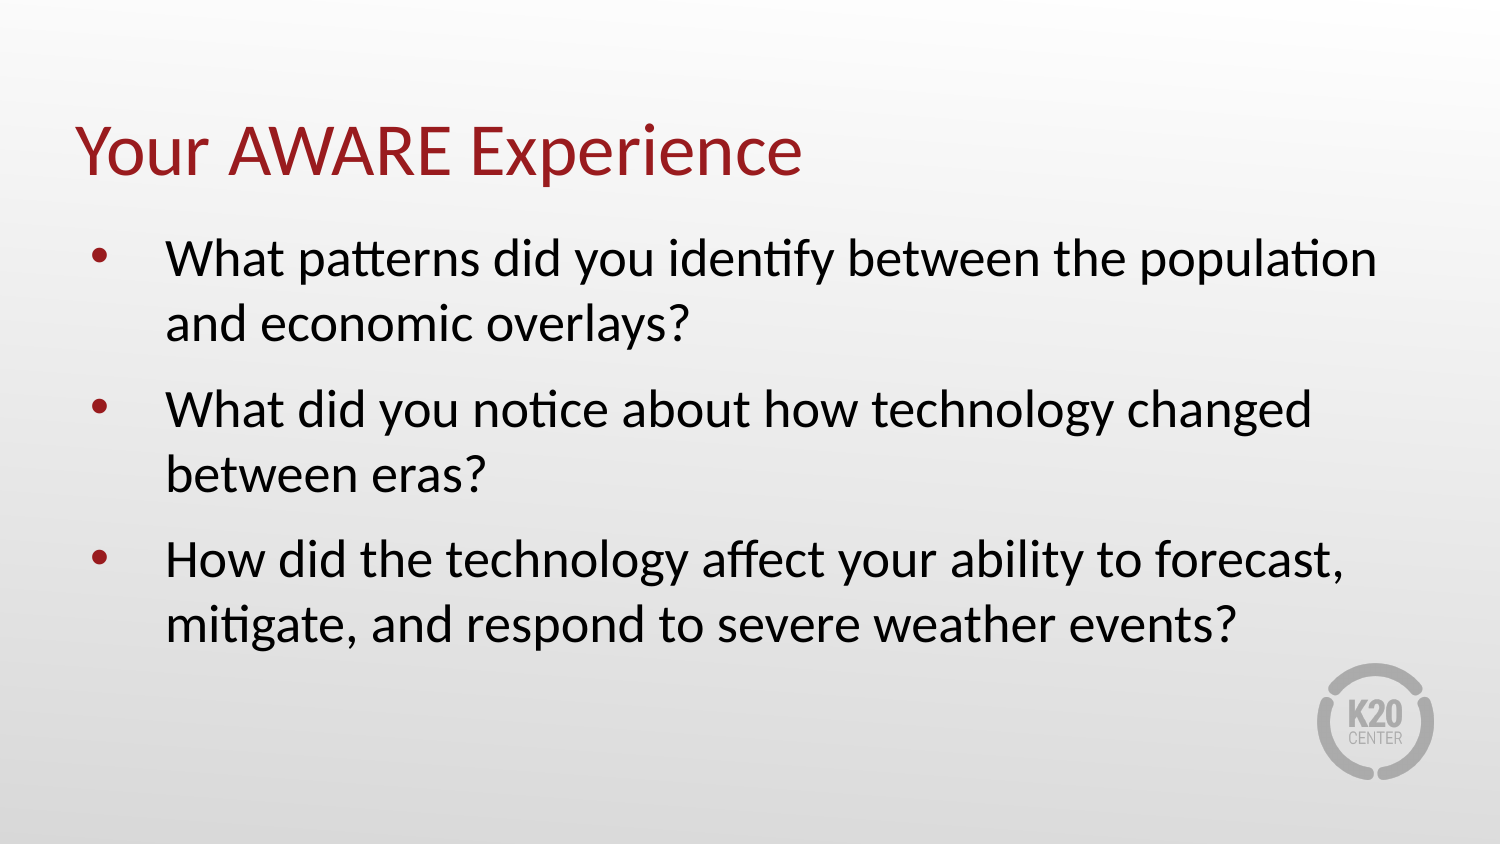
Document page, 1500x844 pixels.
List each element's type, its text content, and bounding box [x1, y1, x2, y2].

title Your AWARE Experience [75, 50, 1425, 191]
list What patterns did you identify between the population and economic overlays? What did you notice about how technology changed between eras? How did the technology affect your ability to forecast, mitigate, and respond to severe weather events? [75, 214, 1425, 779]
picture [1300, 646, 1451, 797]
